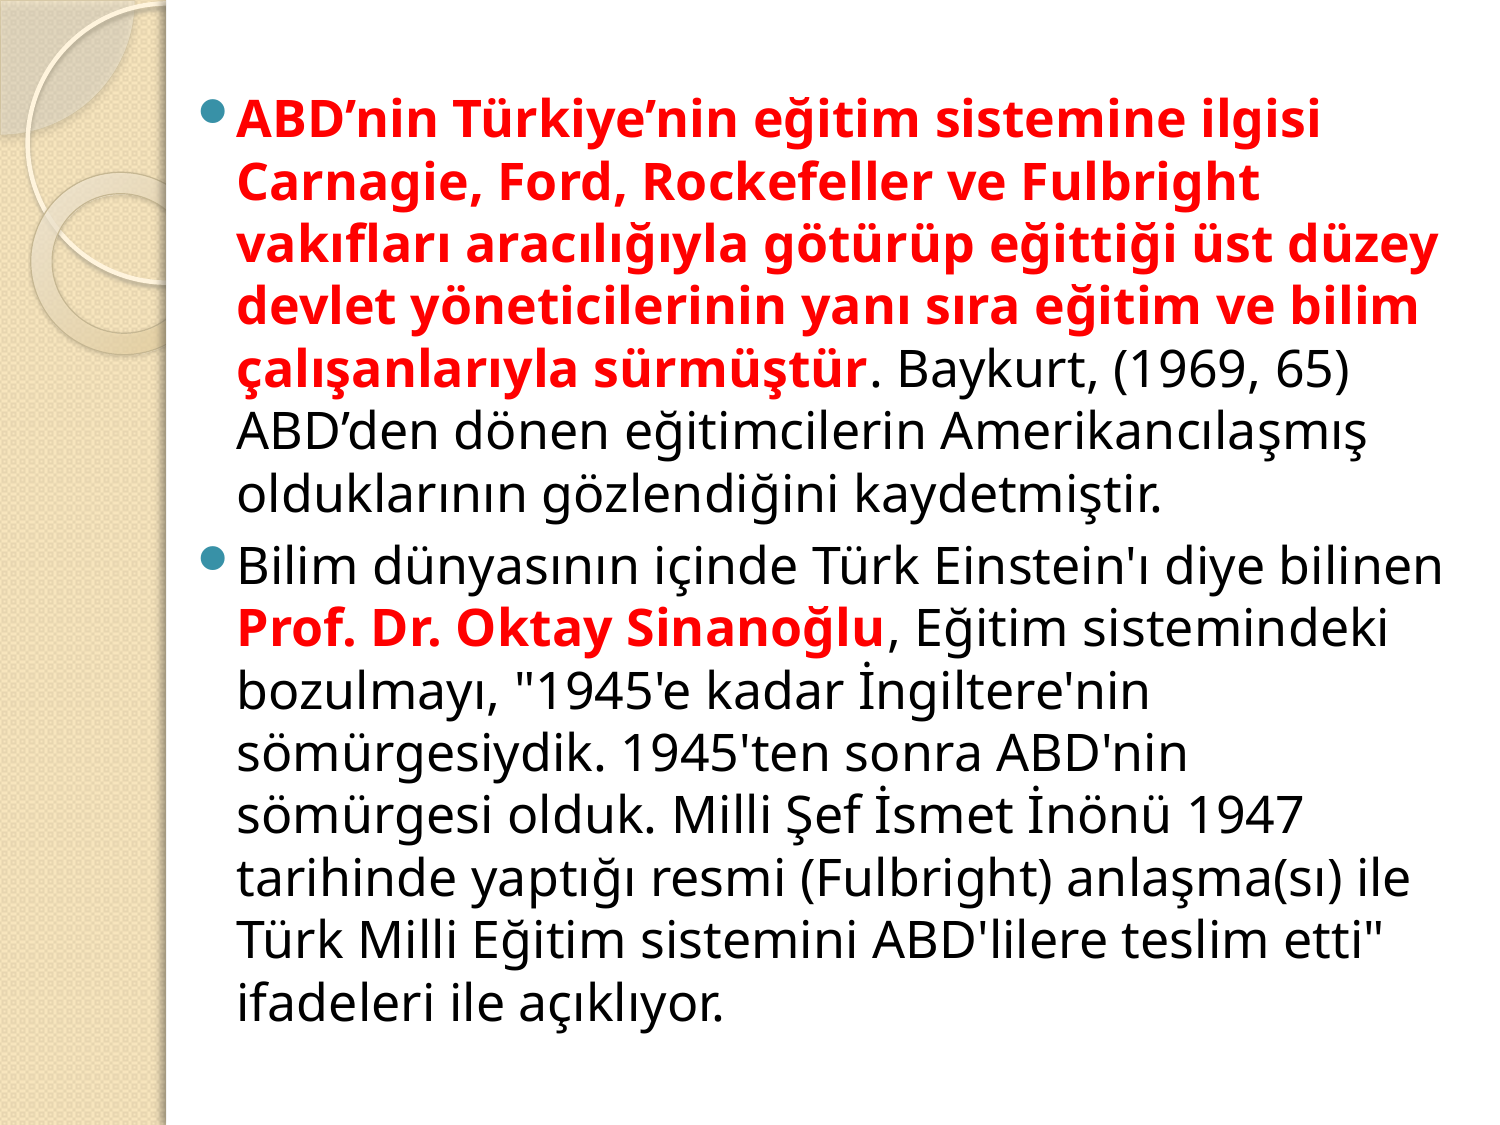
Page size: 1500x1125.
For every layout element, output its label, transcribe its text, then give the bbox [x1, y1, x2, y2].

list ABD’nin Türkiye’nin eğitim sistemine ilgisi Carnagie, Ford, Rockefeller ve Fulbright vakıfları aracılığıyla götürüp eğittiği üst düzey devlet yöneticilerinin yanı sıra eğitim ve bilim çalışanlarıyla sürmüştür. Baykurt, (1969, 65) ABD’den dönen eğitimcilerin Amerikancılaşmış olduklarının gözlendiğini kaydetmiştir. Bilim dünyasının içinde Türk Einstein'ı diye bilinen Prof. Dr. Oktay Sinanoğlu, Eğitim sistemindeki bozulmayı, "1945'e kadar İngiltere'nin sömürgesiydik. 1945'ten sonra ABD'nin sömürgesi olduk. Milli Şef İsmet İnönü 1947 tarihinde yaptığı resmi (Fulbright) anlaşma(sı) ile Türk Milli Eğitim sistemini ABD'lilere teslim etti" ifadeleri ile açıklıyor. [171, 78, 1466, 1083]
